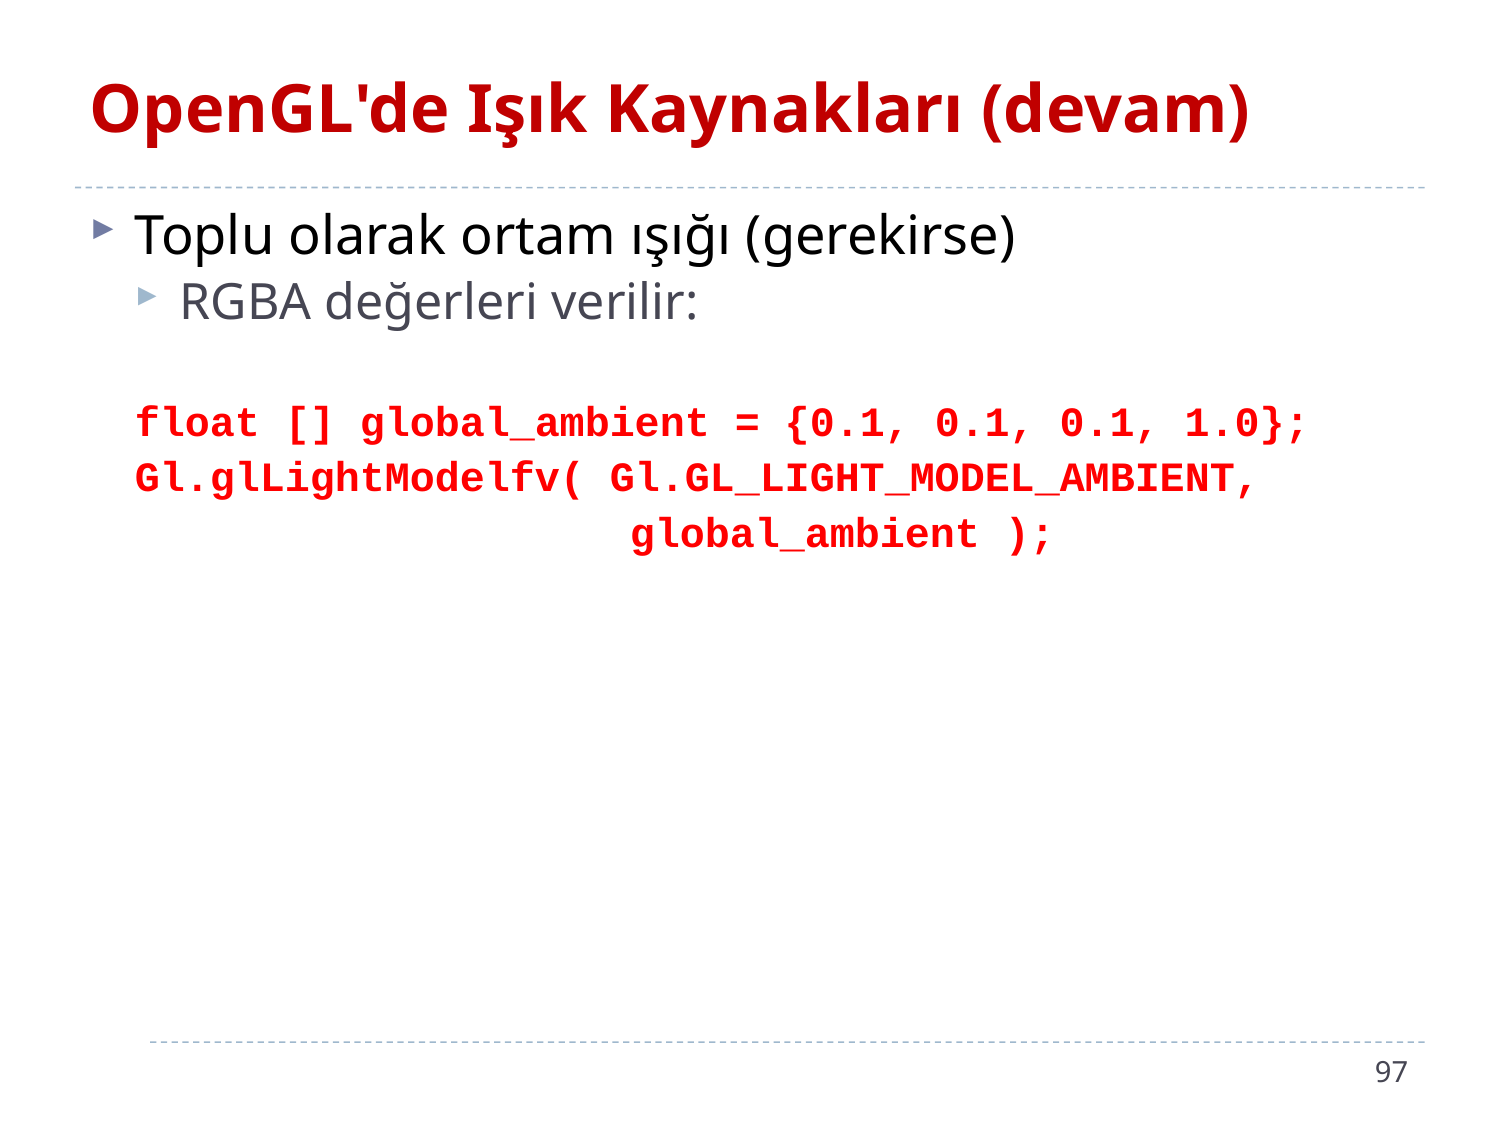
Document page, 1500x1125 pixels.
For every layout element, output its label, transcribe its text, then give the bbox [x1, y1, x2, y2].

title OpenGL'de Işık Kaynakları (devam) [75, 24, 1425, 188]
slide_number 97 [1074, 1045, 1424, 1106]
list Toplu olarak ortam ışığı (gerekirse) RGBA değerleri verilir: float [] global_ambient = {0.1, 0.1, 0.1, 1.0}; Gl.glLightModelfv( Gl.GL_LIGHT_MODEL_AMBIENT, global_ambient ); [75, 200, 1425, 1010]
